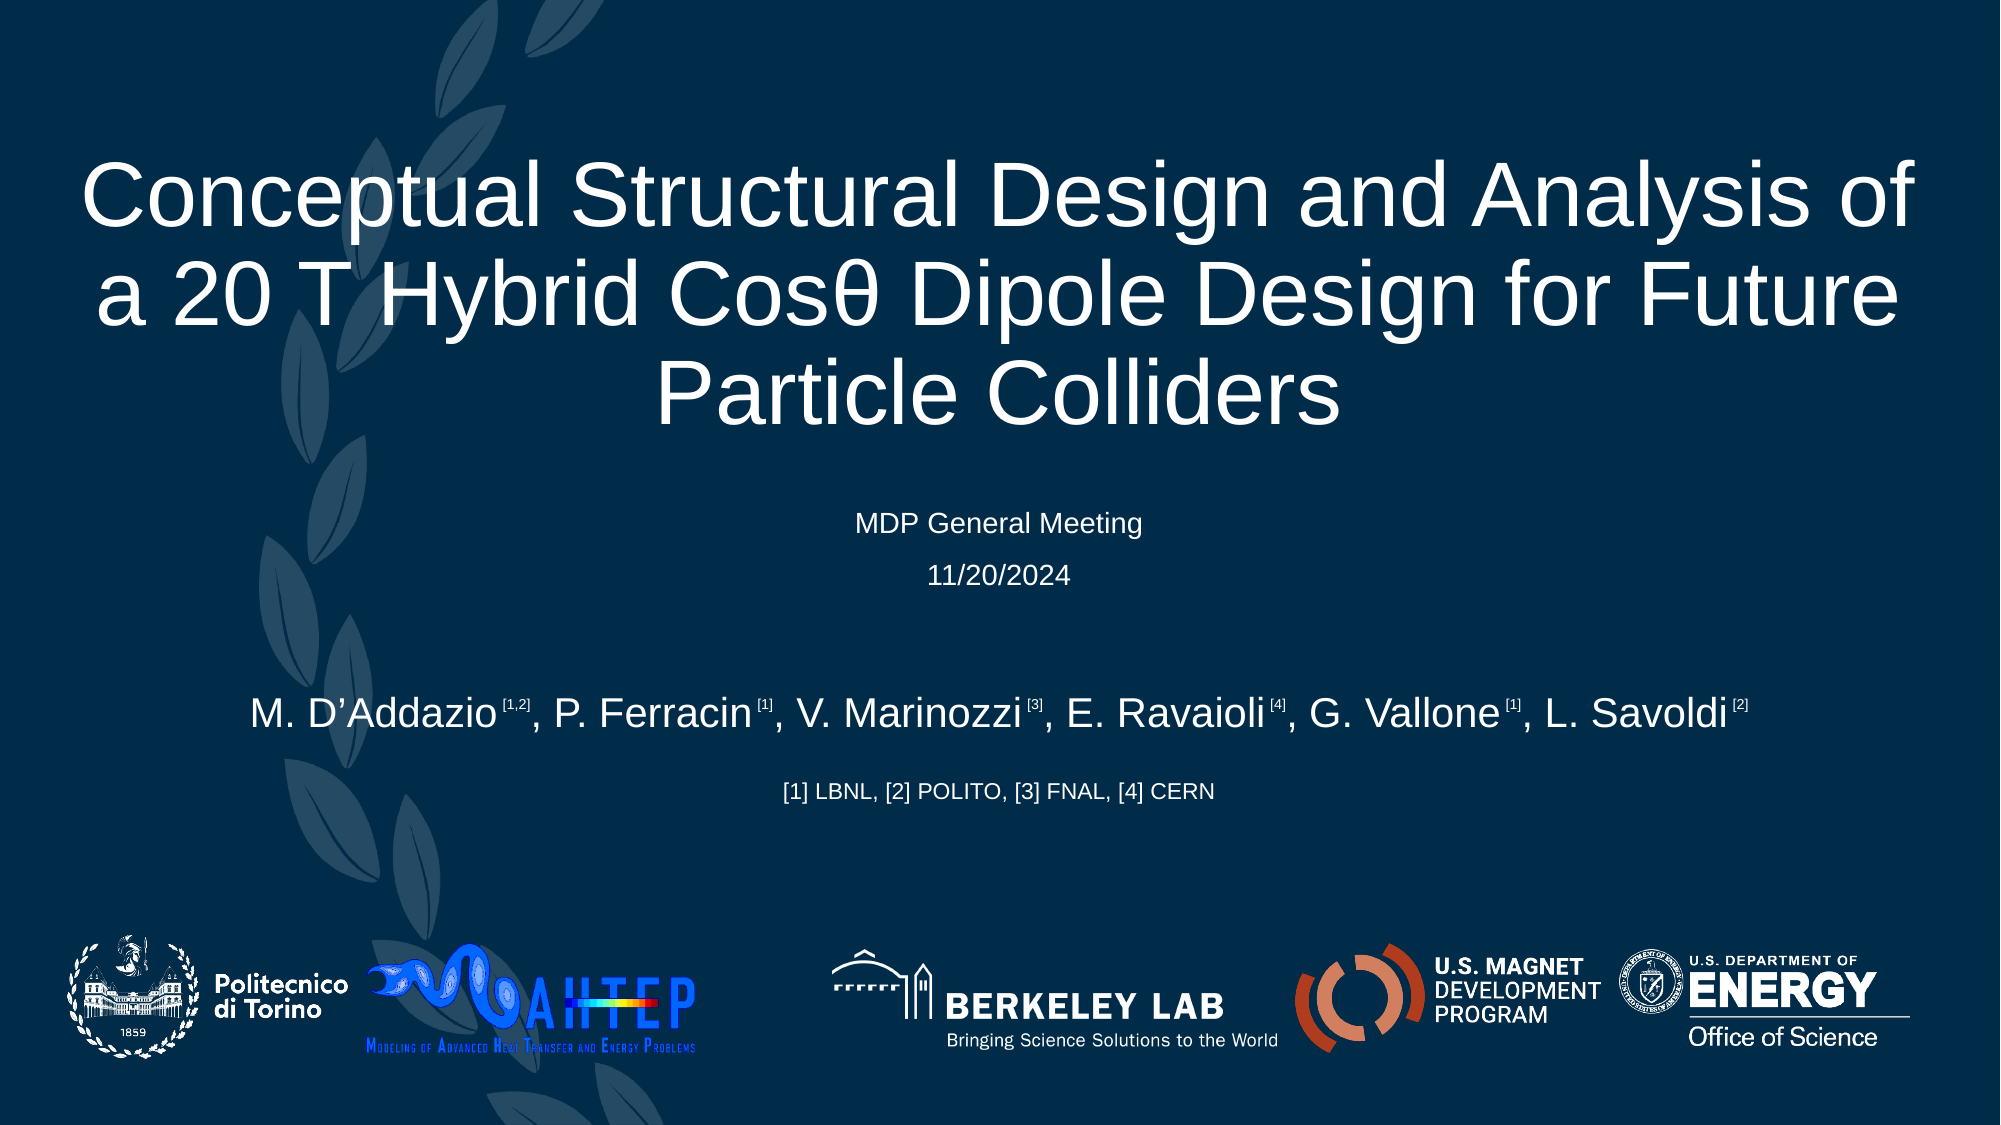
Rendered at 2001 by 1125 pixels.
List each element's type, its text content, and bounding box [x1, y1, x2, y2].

picture [67, 600, 1277, 1125]
picture [67, 0, 846, 131]
list Conceptual Structural Design and Analysis of a 20 T Hybrid Cosθ Dipole Design for Future Particle Colliders MDP General Meeting 11/20/2024 [65, 131, 1933, 600]
picture [1619, 949, 1910, 1046]
list M. D’Addazio [1,2], P. Ferracin [1], V. Marinozzi [3], E. Ravaioli [4], G. Vallone [1], L. Savoldi [2] [1] LBNL, [2] POLITO, [3] FNAL, [4] CERN [184, 683, 1815, 846]
picture [1295, 943, 1601, 1053]
